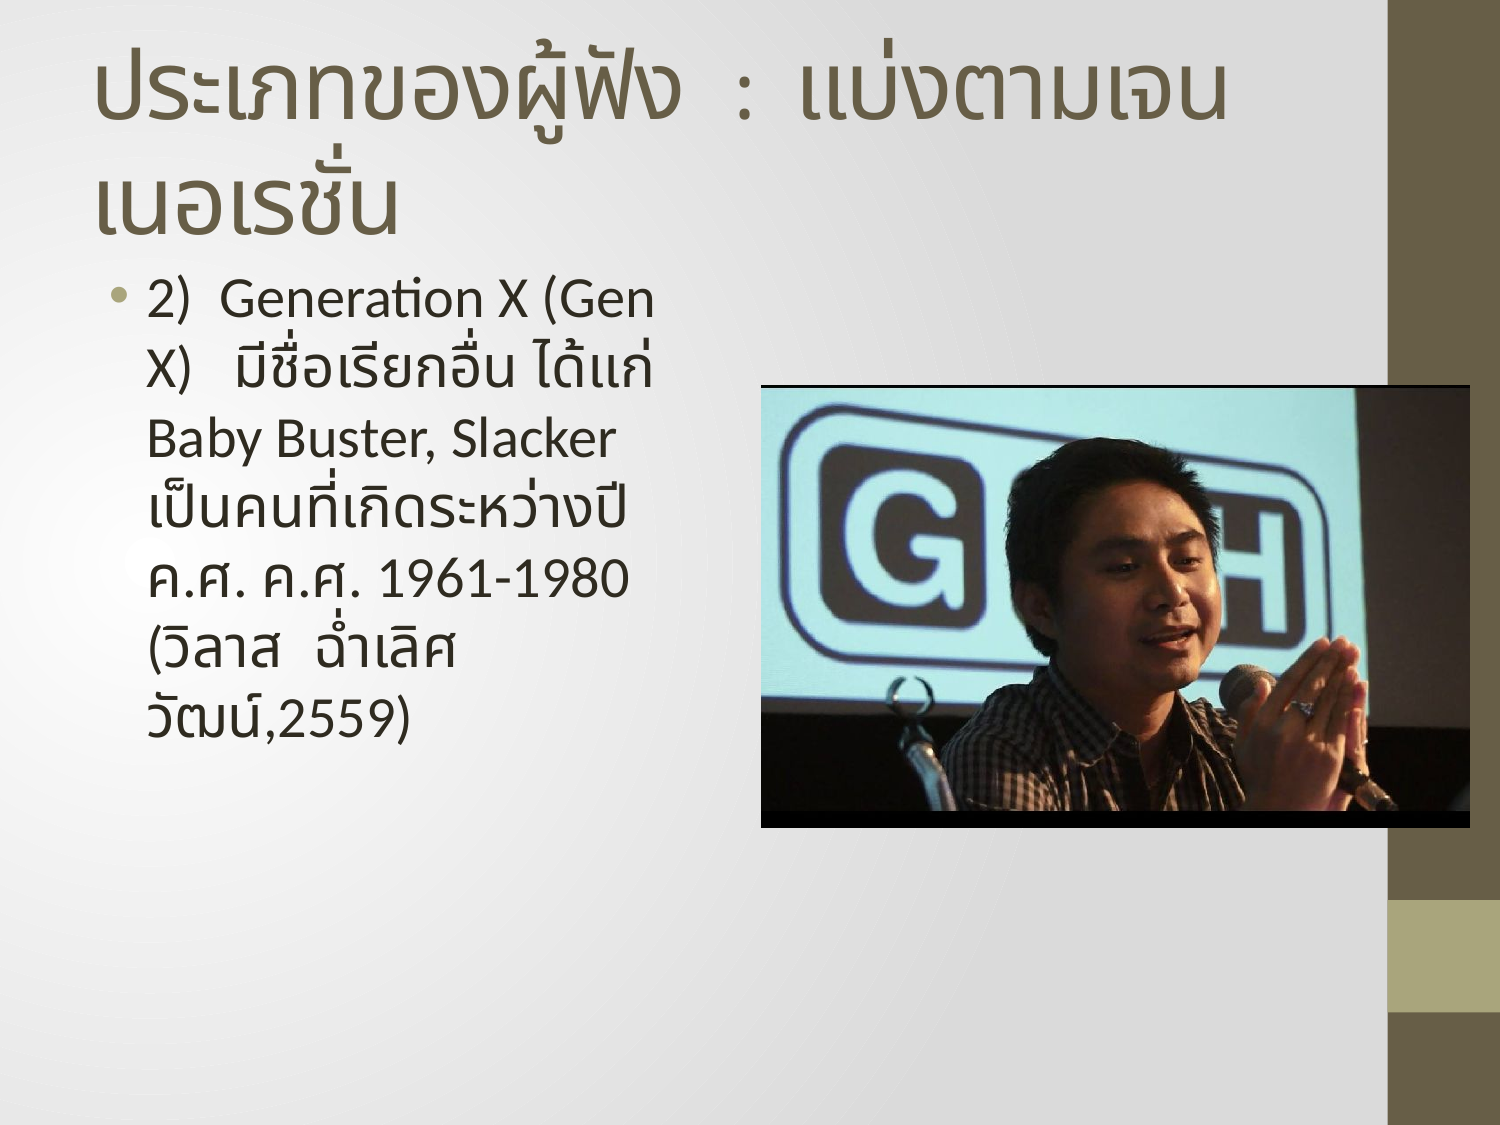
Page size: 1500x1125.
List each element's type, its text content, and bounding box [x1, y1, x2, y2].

title ประเภทของผู้ฟัง : แบ่งตามเจนเนอเรชั่น [75, 45, 1325, 233]
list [761, 384, 1471, 829]
list 2) Generation X (Gen X) มีชื่อเรียกอื่น ได้แก่ Baby Buster, Slacker เป็นคนที่เกิดระหว่างปี ค.ศ. ค.ศ. 1961-1980 (วิลาส ฉ่ำเลิศวัฒน์,2559) [75, 251, 675, 1005]
